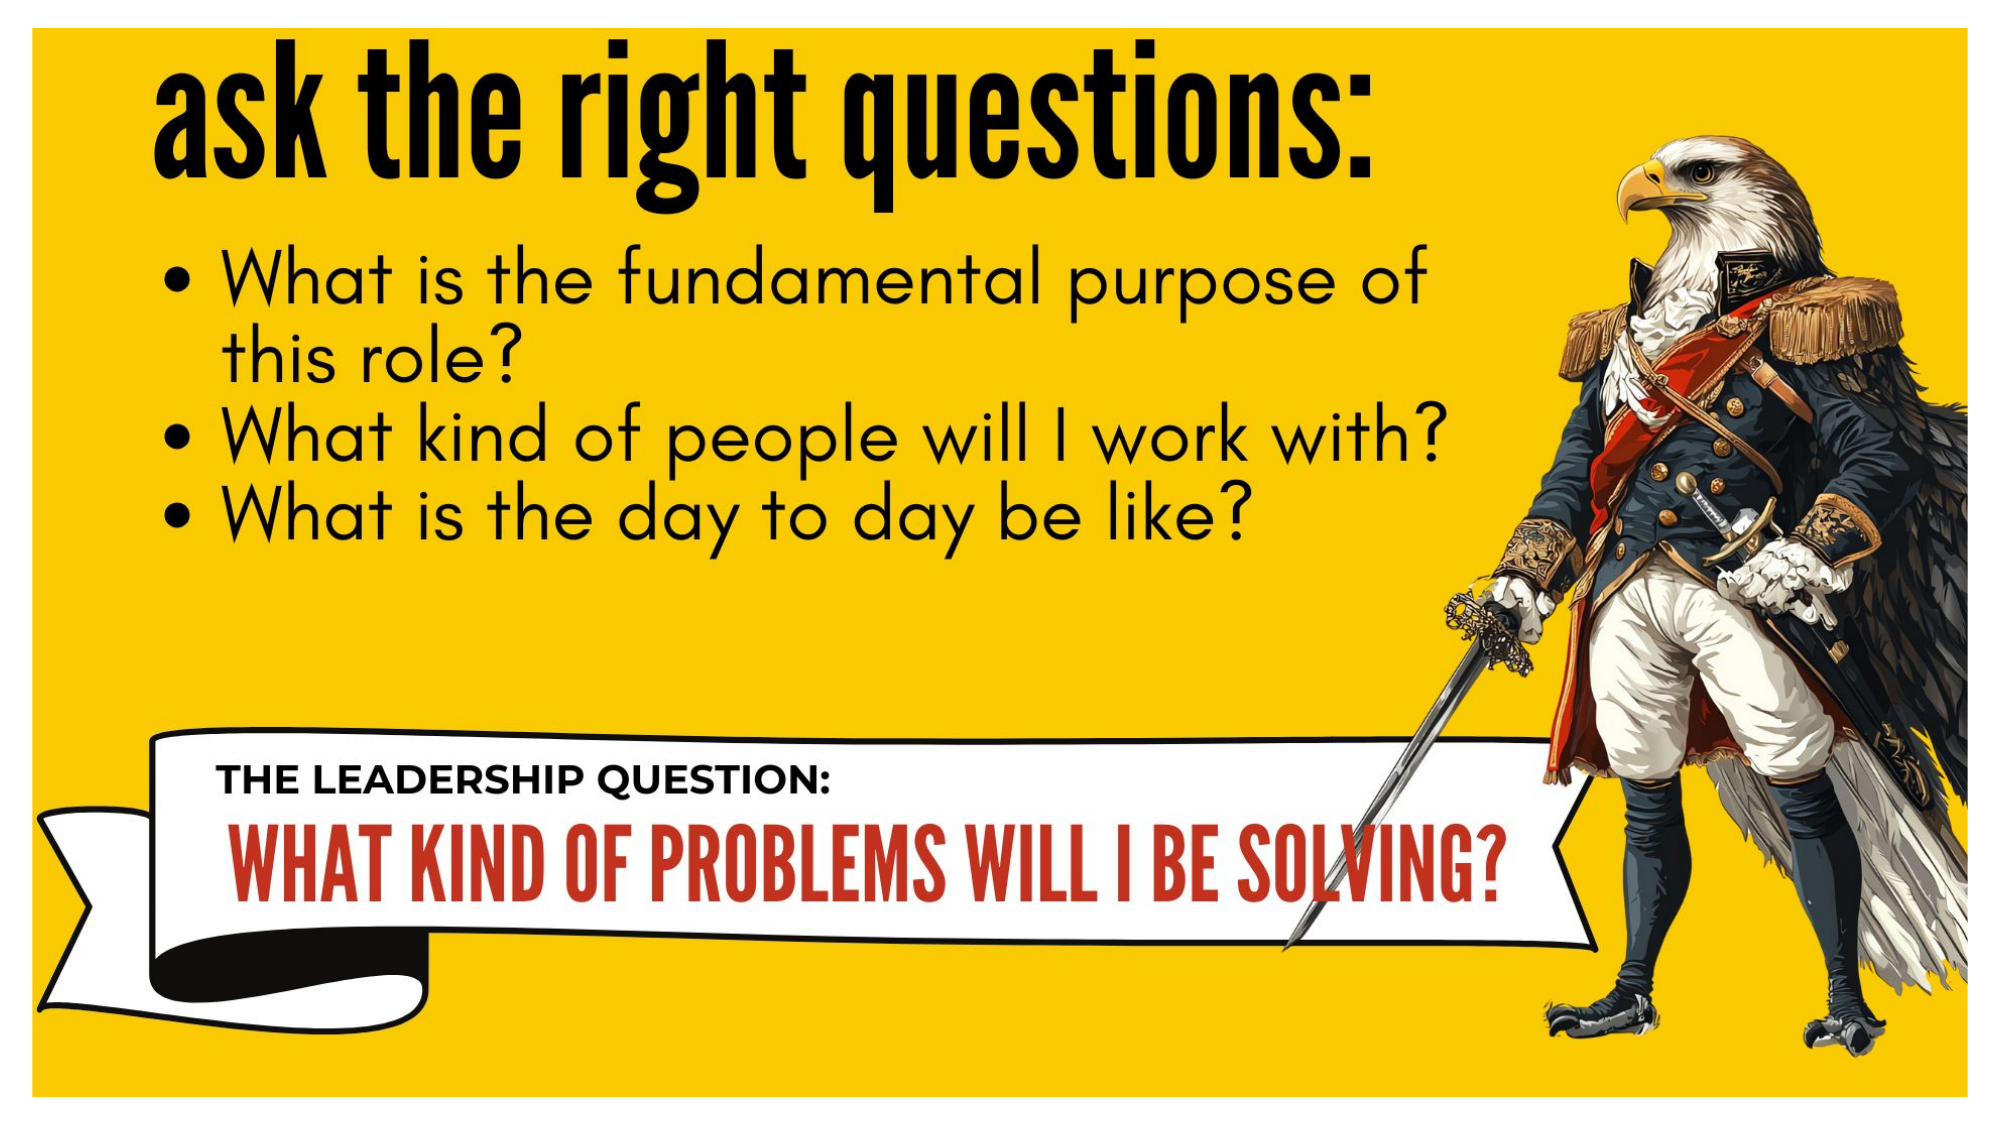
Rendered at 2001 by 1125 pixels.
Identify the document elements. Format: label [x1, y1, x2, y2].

picture [31, 27, 1969, 1098]
text_box [0, 0, 2000, 1125]
